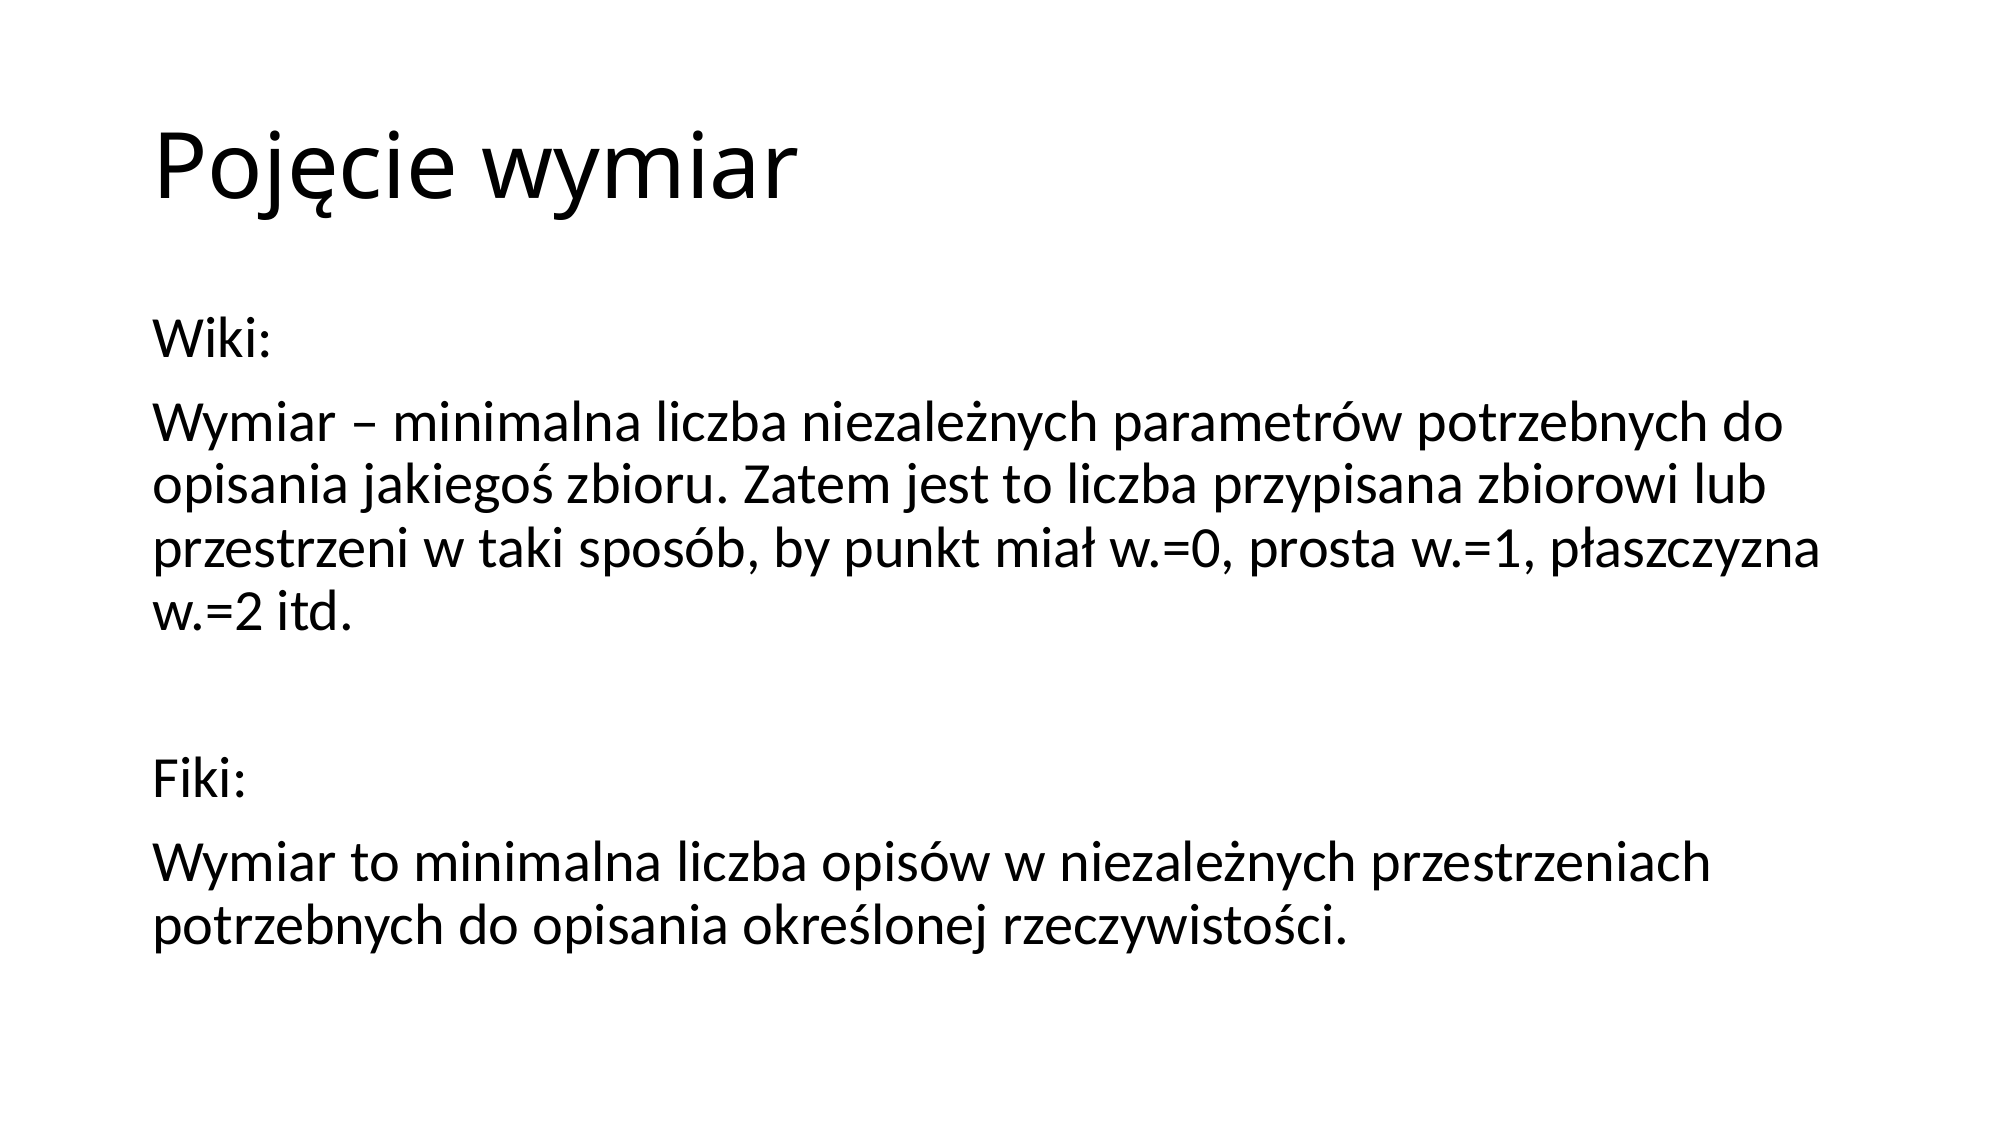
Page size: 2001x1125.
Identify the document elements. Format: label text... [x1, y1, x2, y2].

title Pojęcie wymiar [137, 59, 1863, 278]
list Wiki: Wymiar – minimalna liczba niezależnych parametrów potrzebnych do opisania jakiegoś zbioru. Zatem jest to liczba przypisana zbiorowi lub przestrzeni w taki sposób, by punkt miał w.=0, prosta w.=1, płaszczyzna w.=2 itd. Fiki: Wymiar to minimalna liczba opisów w niezależnych przestrzeniach potrzebnych do opisania określonej rzeczywistości. [137, 299, 1863, 1014]
